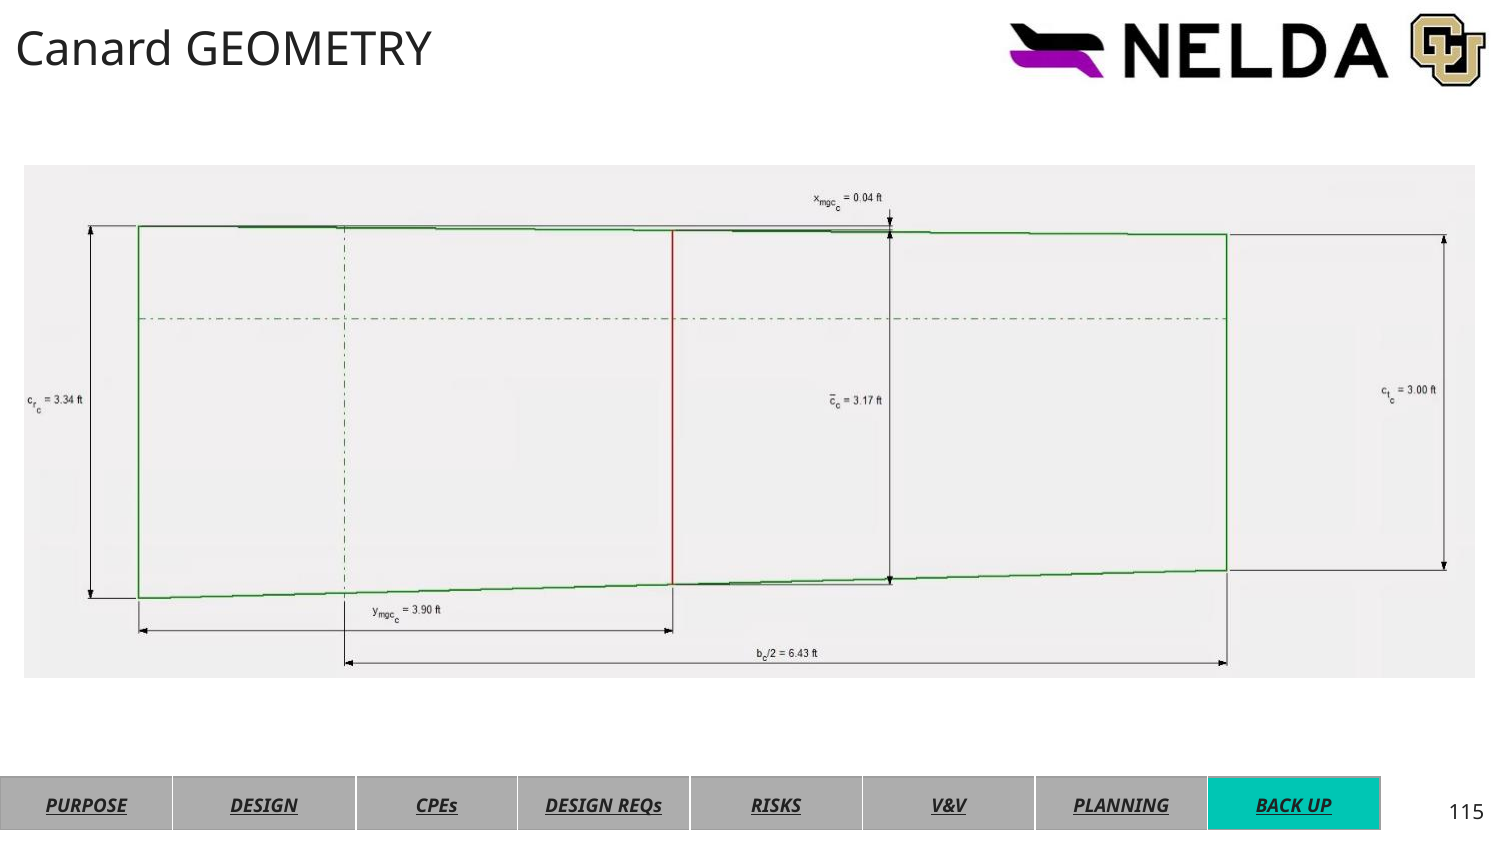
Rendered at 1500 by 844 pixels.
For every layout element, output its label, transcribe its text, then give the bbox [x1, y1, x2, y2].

table_header BACK UP [1208, 778, 1379, 829]
table_header DESIGN REQs [518, 778, 689, 829]
table_header V&V [863, 778, 1034, 829]
table_header RISKS [691, 778, 862, 829]
slide_number 115 [1432, 779, 1500, 844]
table_header PURPOSE [1, 778, 172, 829]
table_header PLANNING [1036, 778, 1207, 829]
table_header CPEs [357, 778, 517, 829]
picture [0, 0, 1500, 844]
table_header DESIGN [173, 778, 355, 829]
title Canard GEOMETRY [0, 0, 1398, 94]
